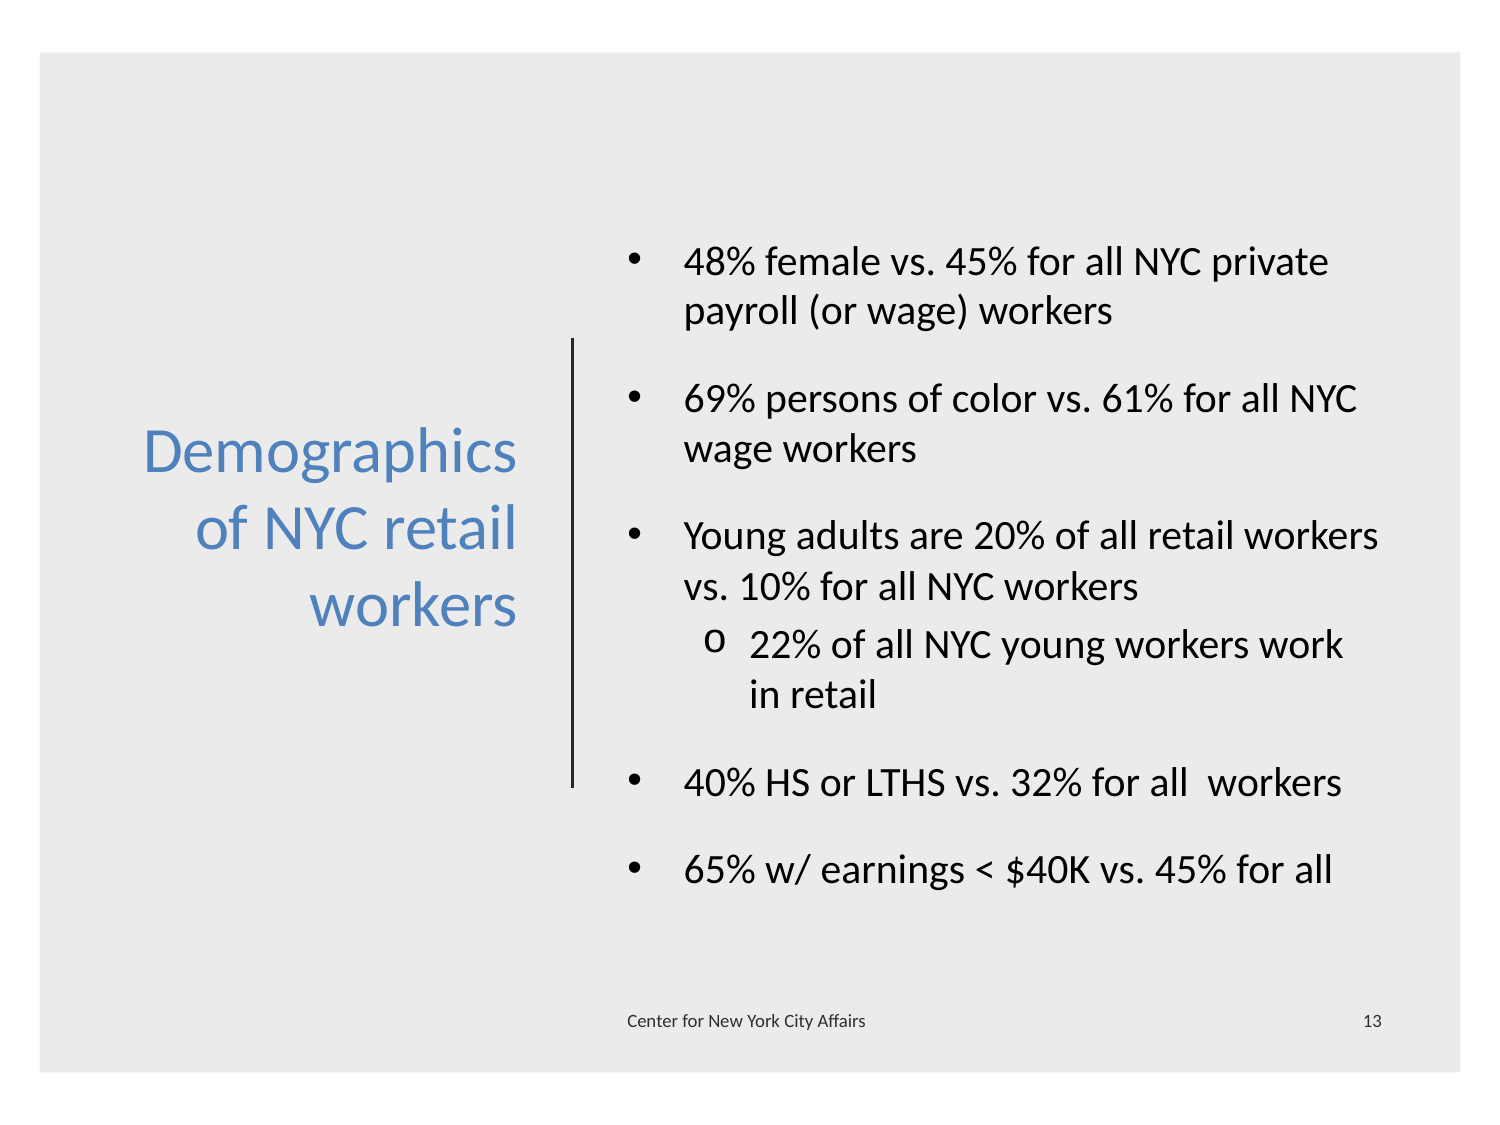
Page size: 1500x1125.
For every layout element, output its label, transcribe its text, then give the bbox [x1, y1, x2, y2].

title Demographics of NYC retail workers [103, 158, 533, 967]
list 48% female vs. 45% for all NYC private payroll (or wage) workers 69% persons of color vs. 61% for all NYC wage workers Young adults are 20% of all retail workers vs. 10% for all NYC workers 22% of all NYC young workers work in retail 40% HS or LTHS vs. 32% for all workers 65% w/ earnings < $40K vs. 45% for all [612, 158, 1397, 967]
text_box [37, 50, 1462, 1074]
slide_number 13 [1300, 989, 1397, 1050]
footer Center for New York City Affairs [612, 989, 1260, 1050]
